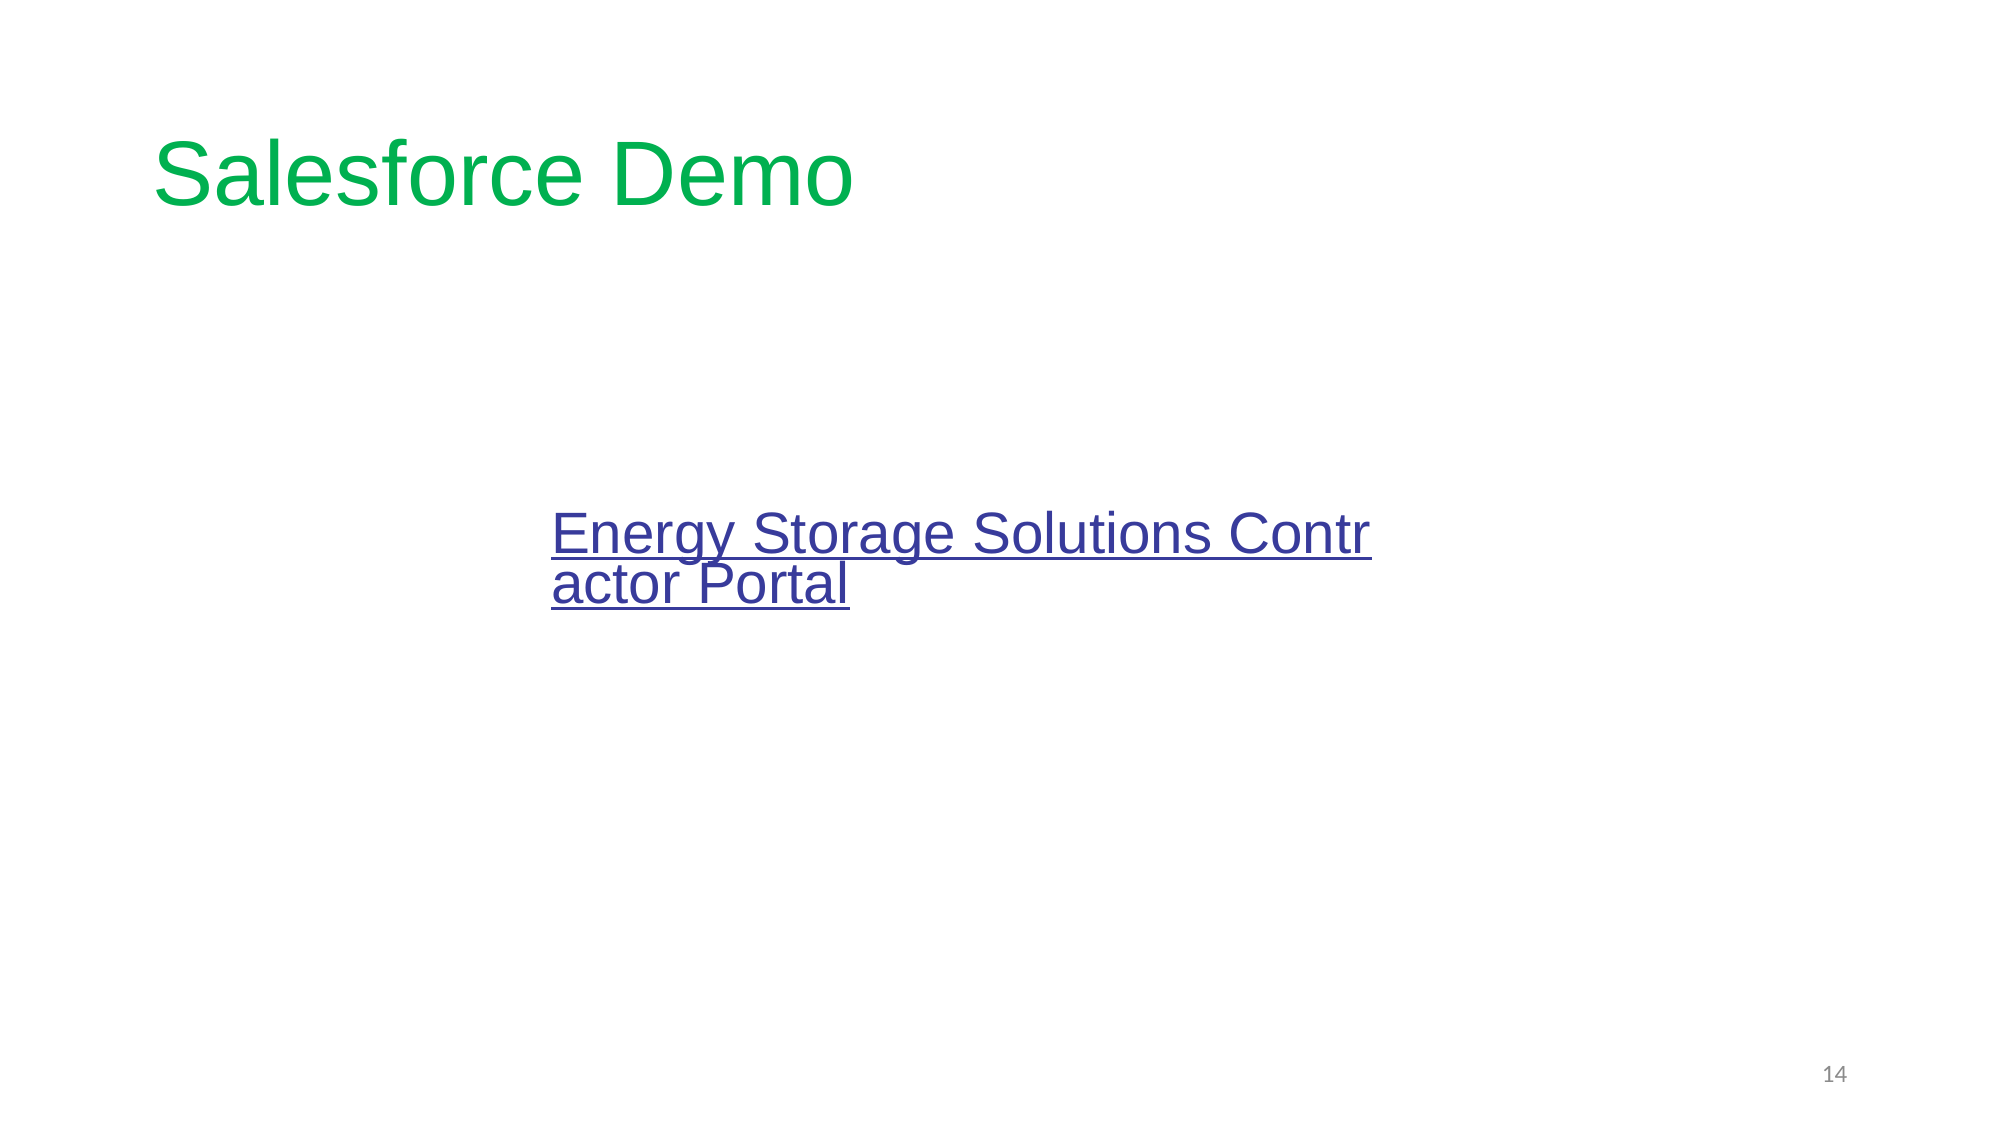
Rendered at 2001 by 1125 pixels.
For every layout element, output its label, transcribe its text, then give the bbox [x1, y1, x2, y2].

slide_number 14 [1412, 1042, 1863, 1103]
title Salesforce Demo [137, 59, 1863, 278]
list Energy Storage Solutions Contractor Portal [536, 495, 1464, 833]
